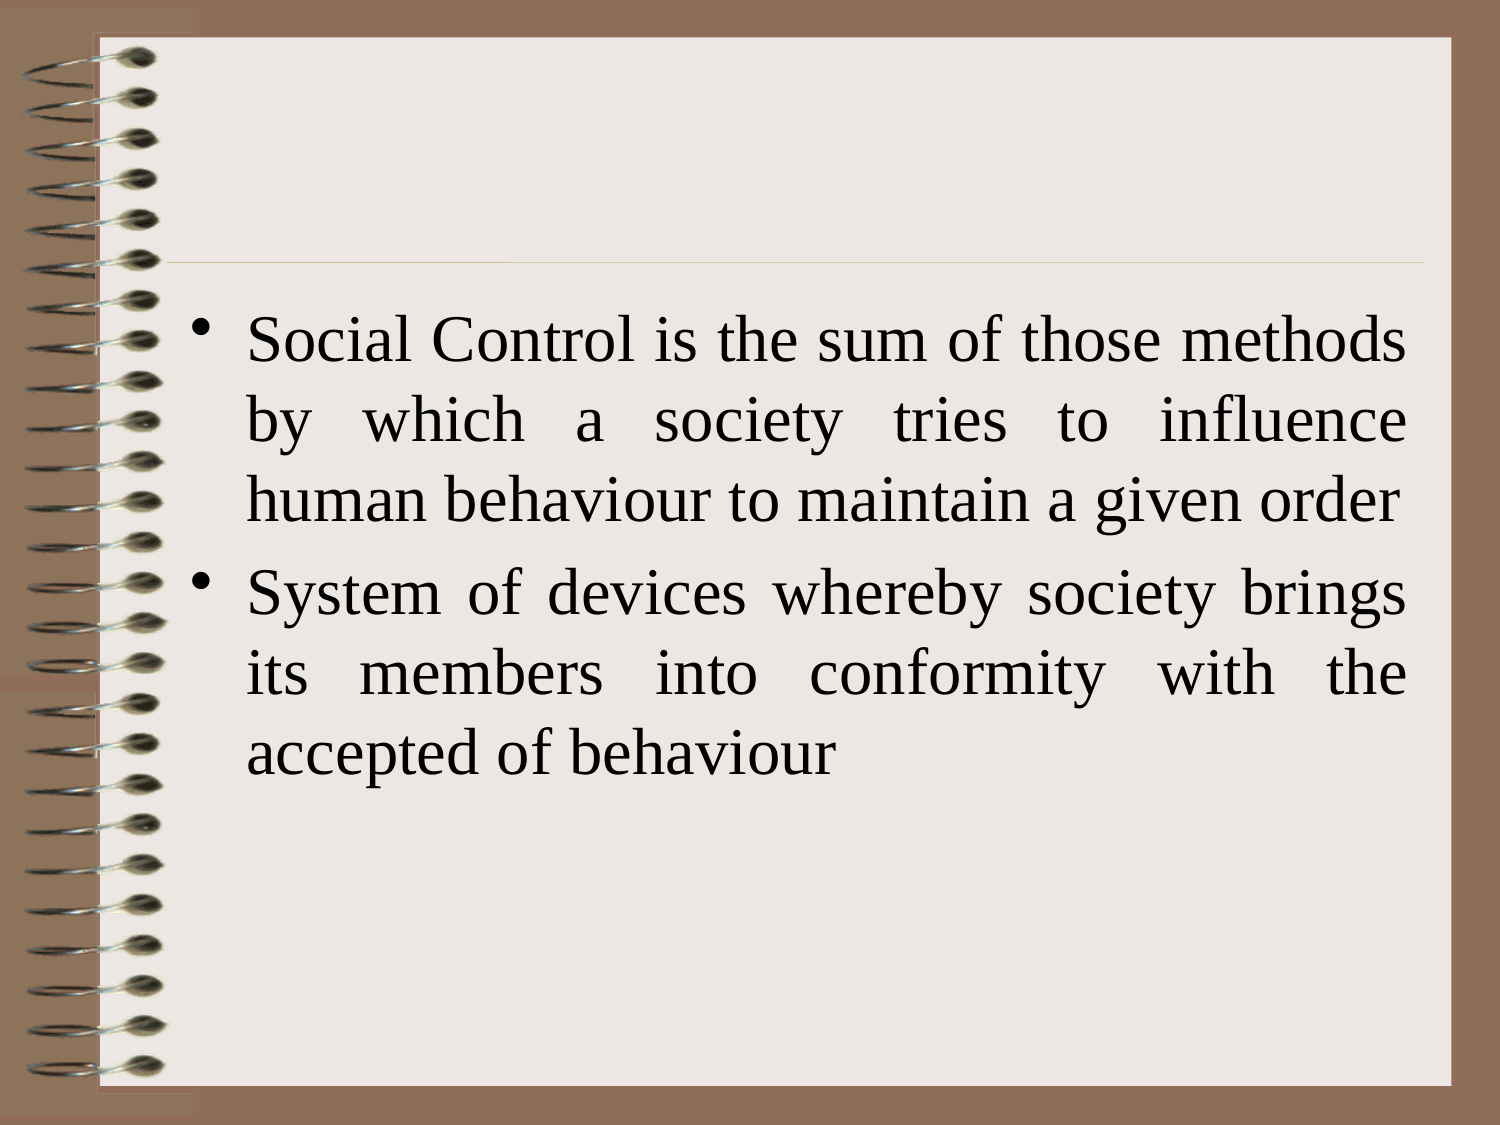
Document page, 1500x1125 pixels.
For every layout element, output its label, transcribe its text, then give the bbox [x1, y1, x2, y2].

picture [0, 692, 194, 1115]
list Social Control is the sum of those methods by which a society tries to influence human behaviour to maintain a given order System of devices whereby society brings its members into conformity with the accepted of behaviour [174, 287, 1426, 1024]
picture [0, 8, 194, 674]
